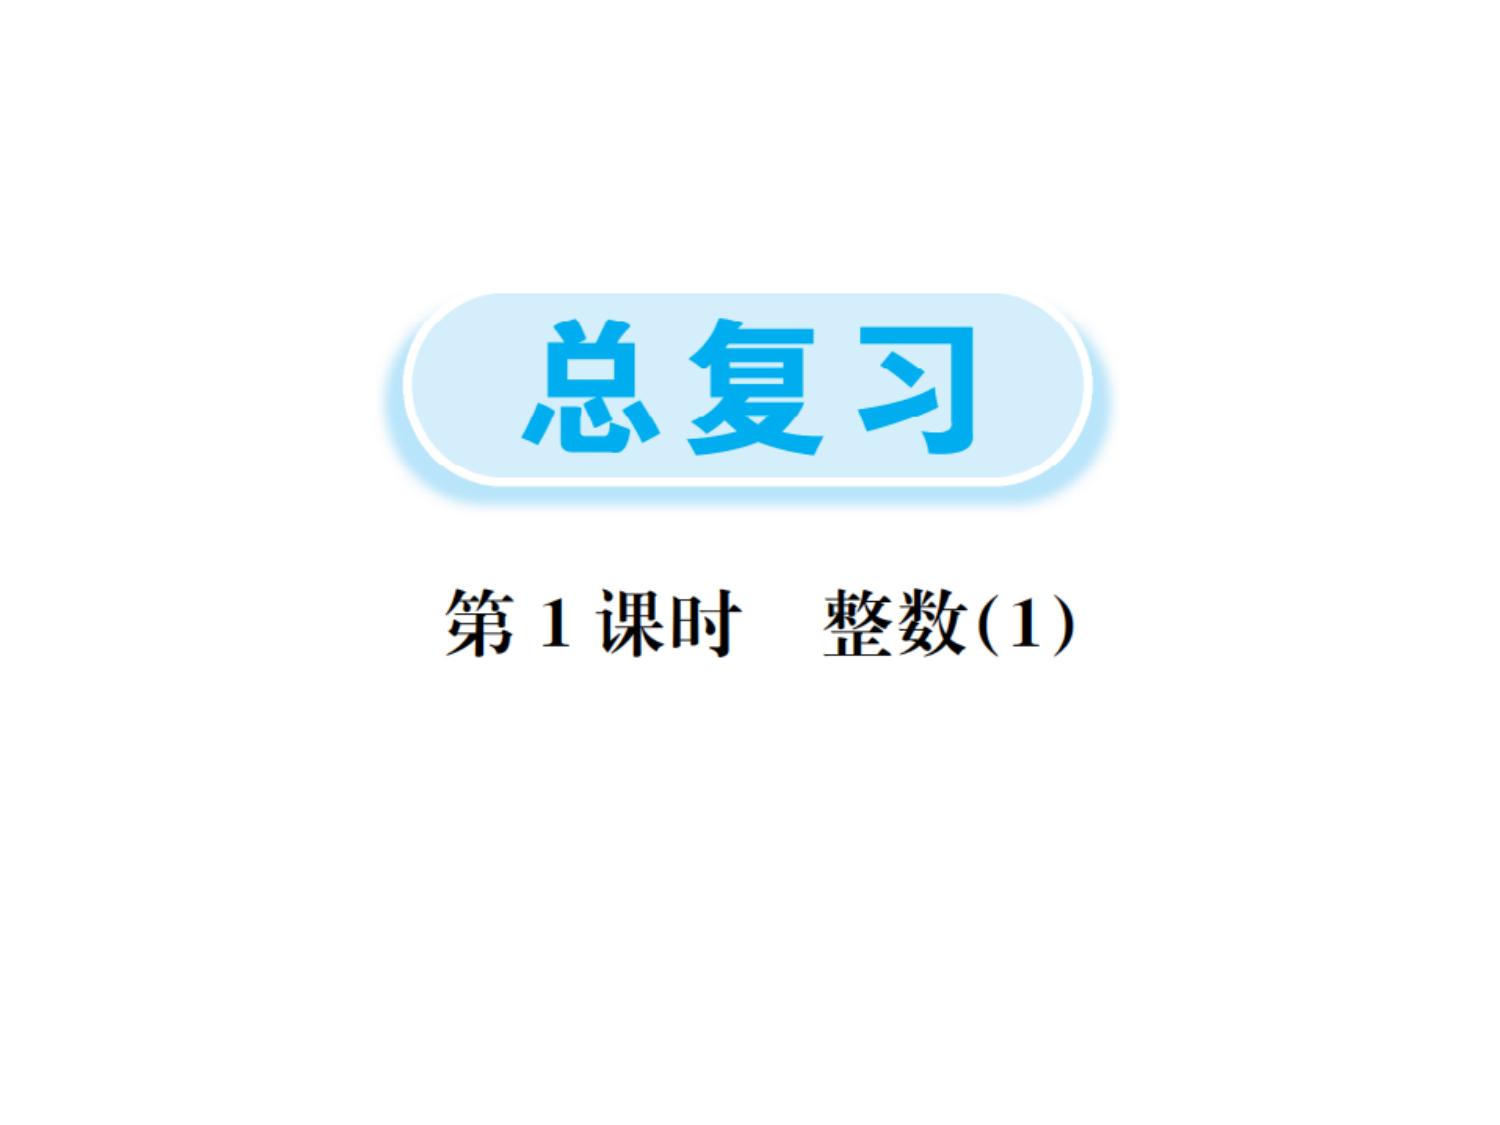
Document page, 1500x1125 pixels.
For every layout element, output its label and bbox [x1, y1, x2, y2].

picture [364, 267, 1136, 525]
picture [421, 568, 1079, 675]
